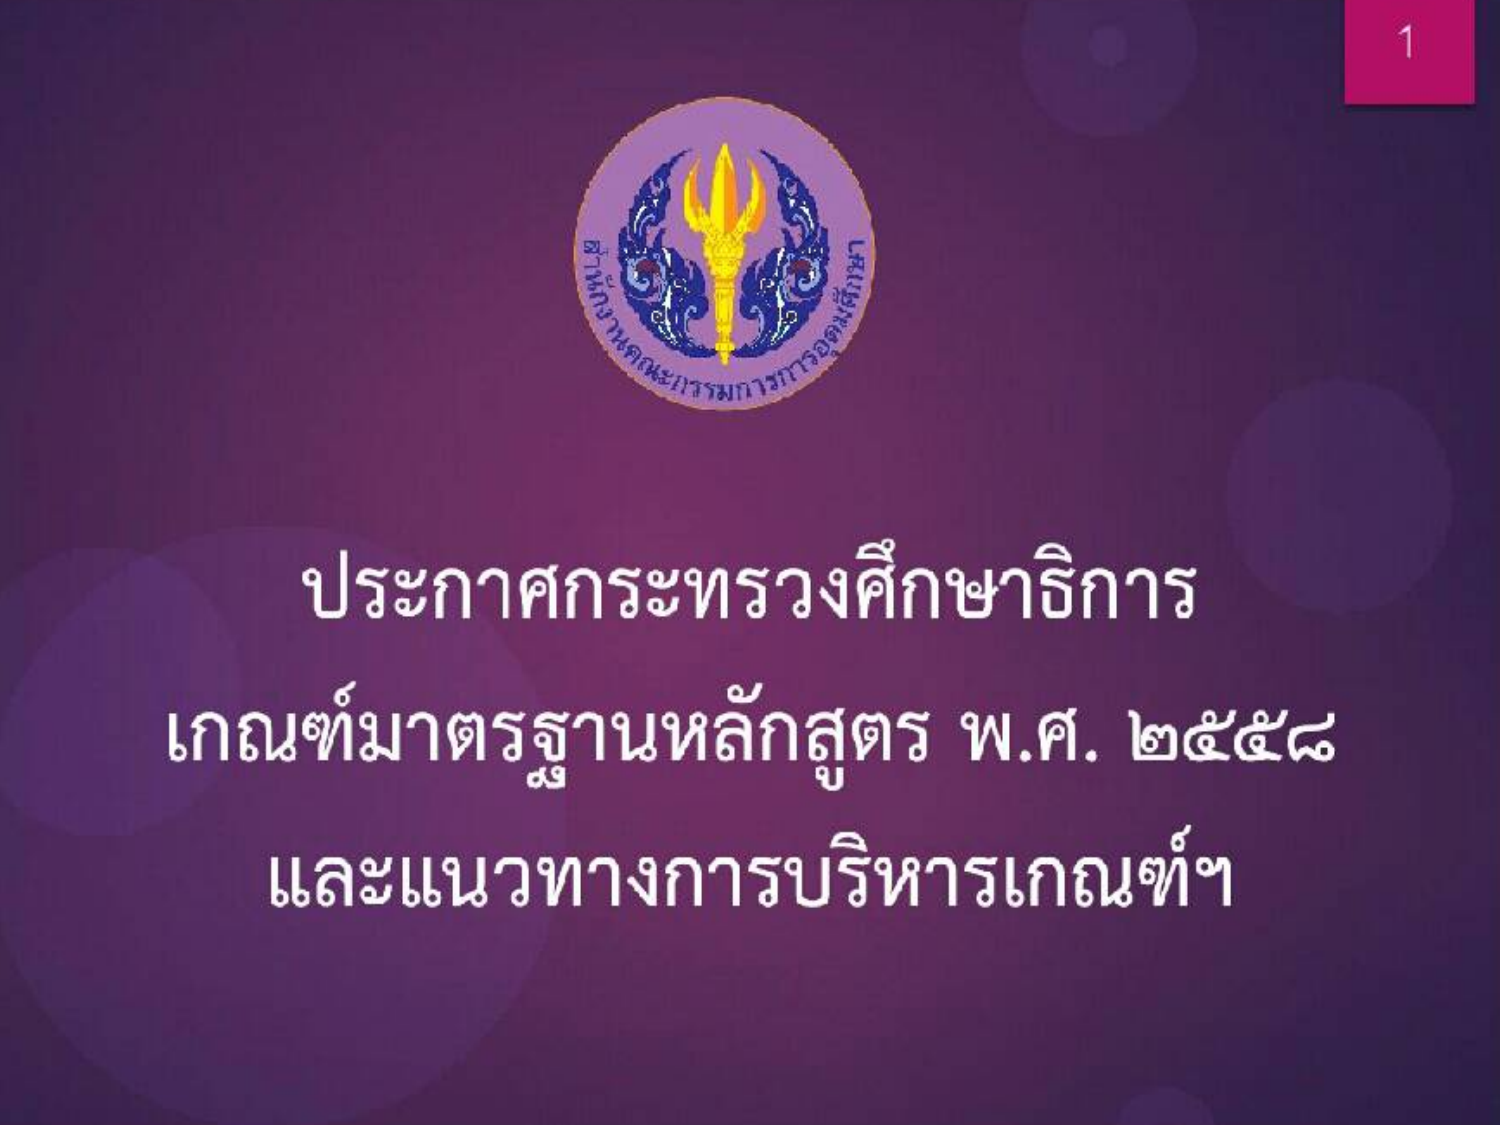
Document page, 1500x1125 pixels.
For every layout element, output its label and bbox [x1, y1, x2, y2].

list [0, 0, 1500, 1125]
